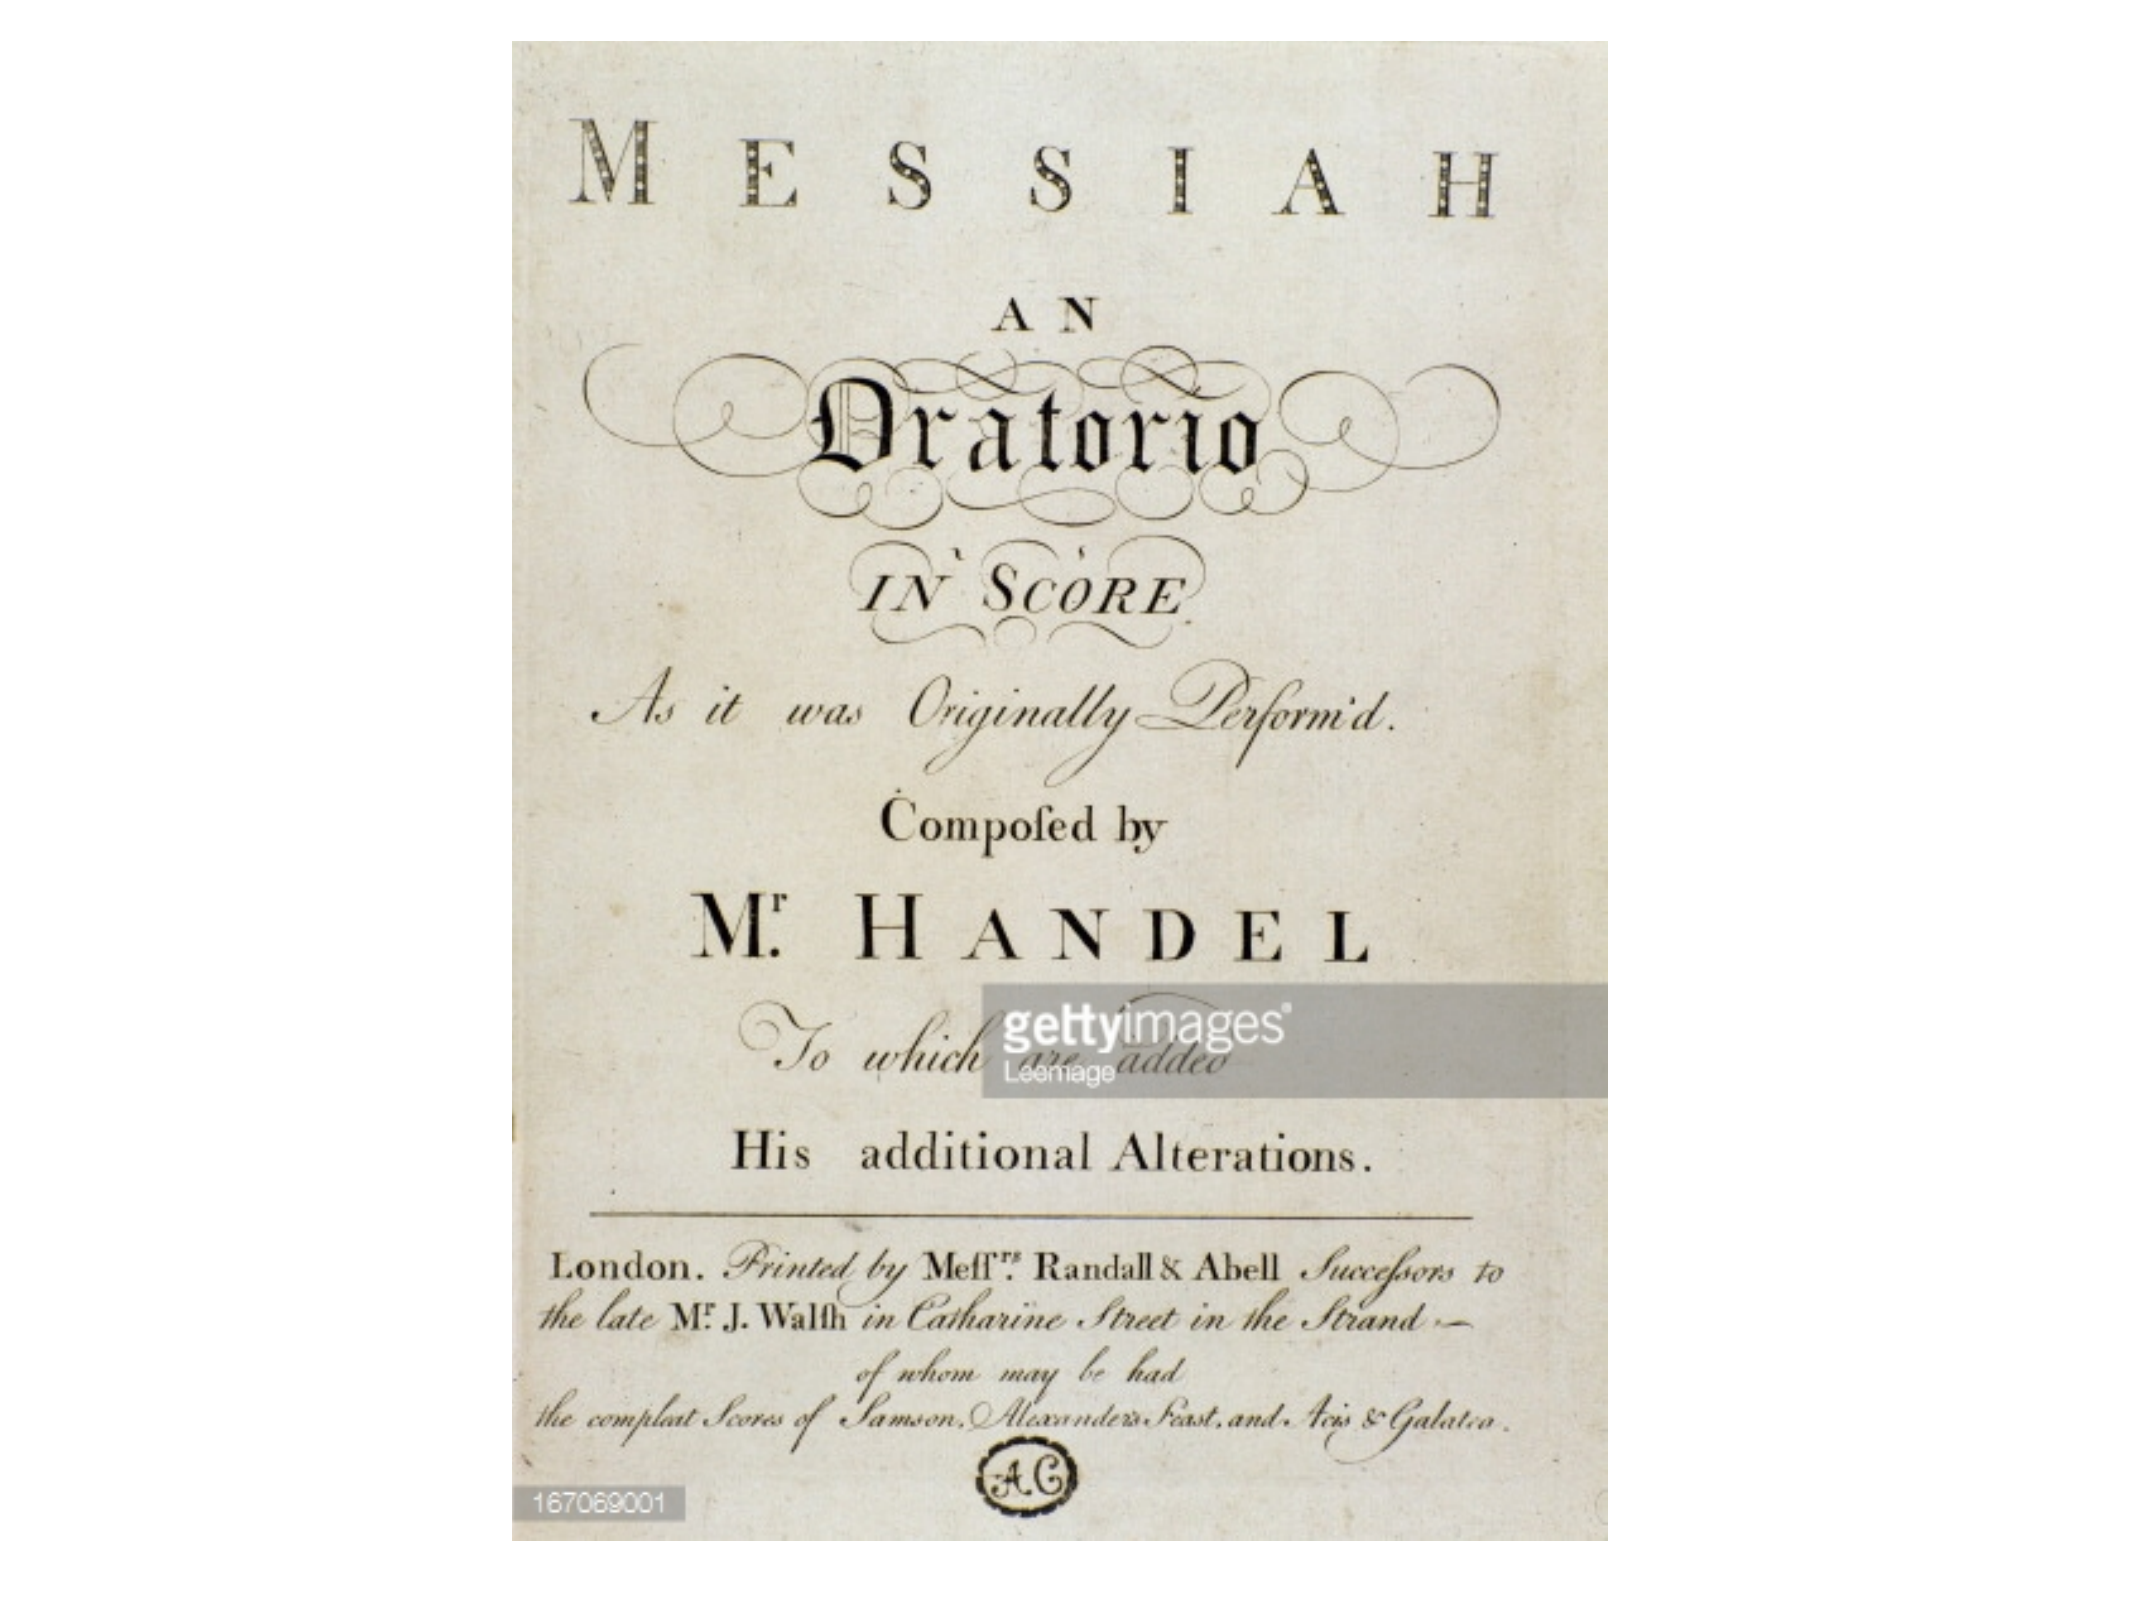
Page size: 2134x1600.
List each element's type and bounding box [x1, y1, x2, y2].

picture [511, 40, 1609, 1542]
